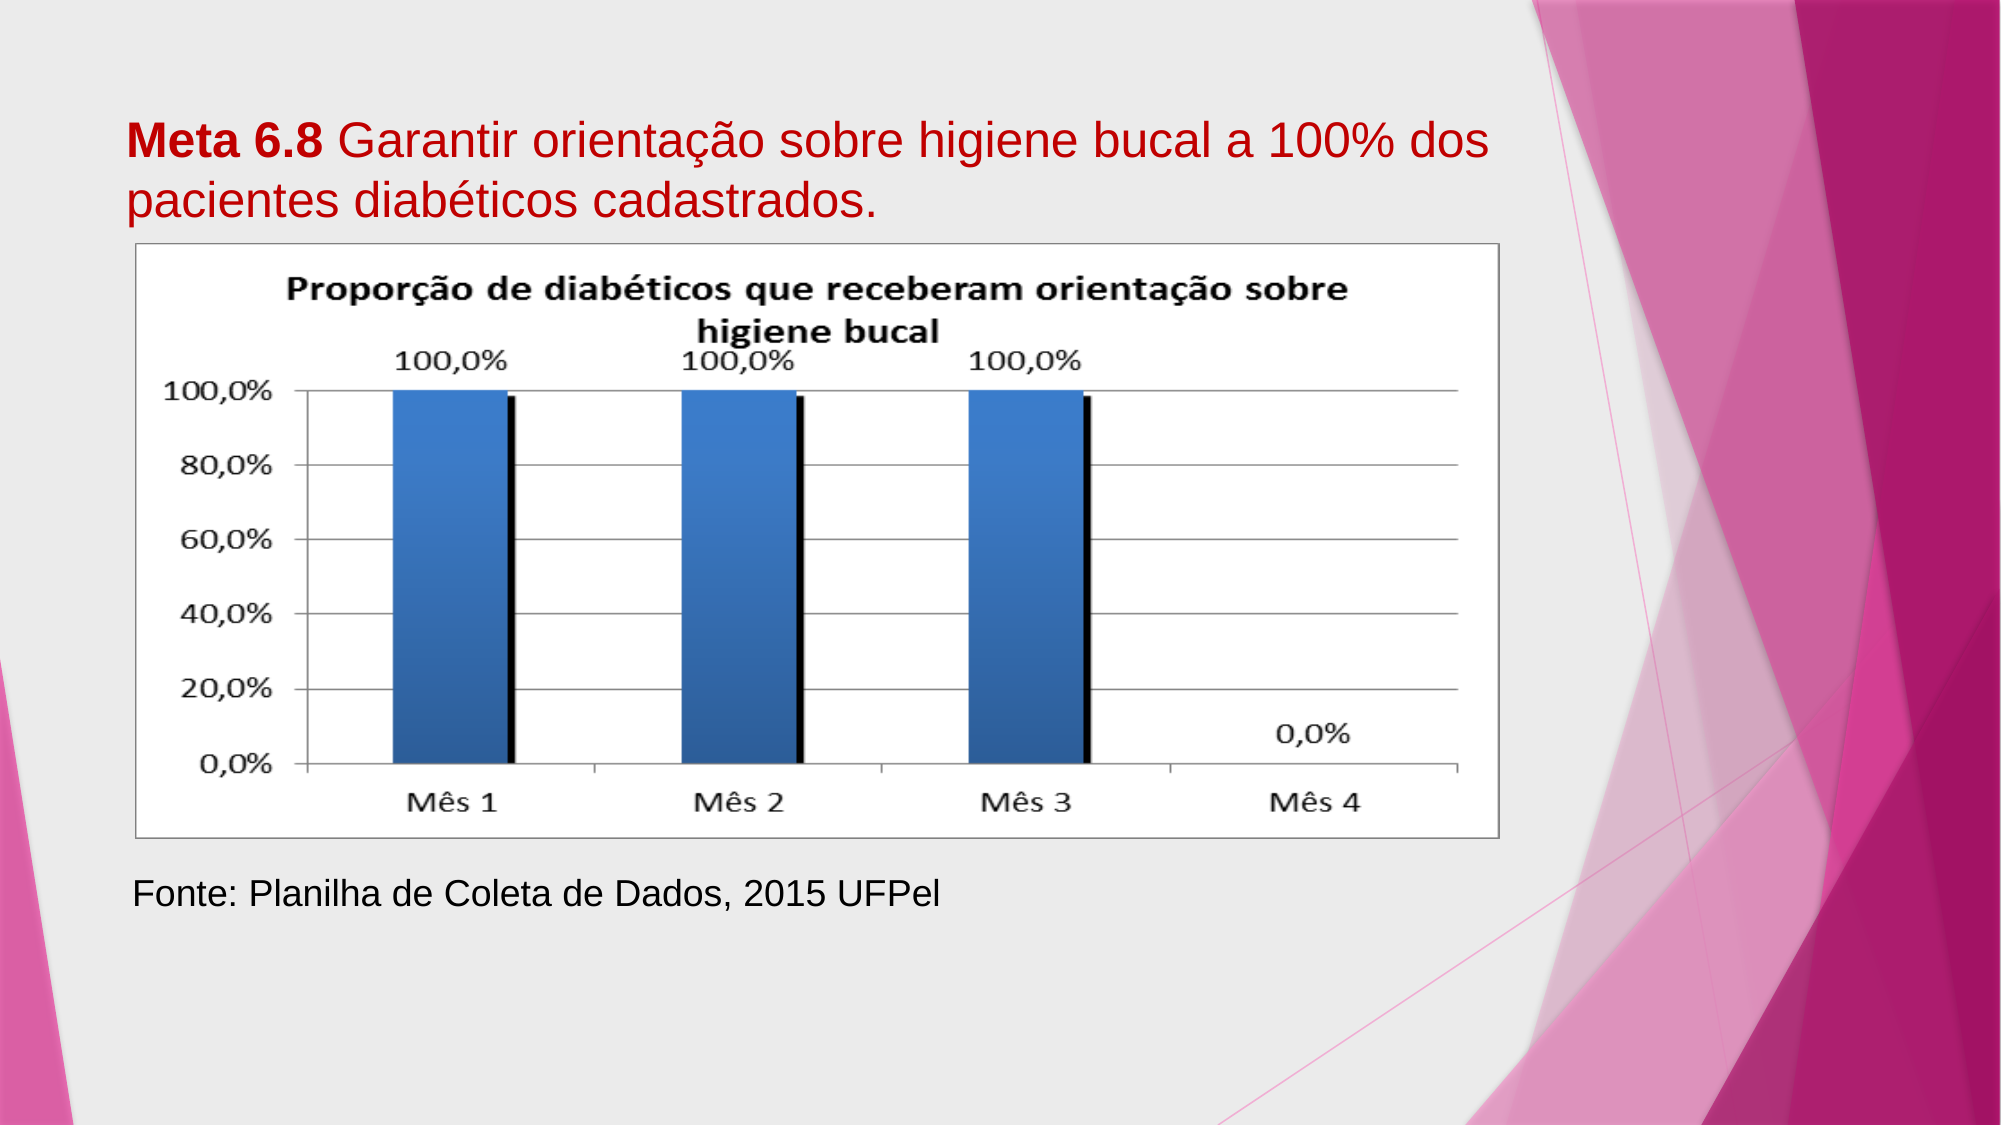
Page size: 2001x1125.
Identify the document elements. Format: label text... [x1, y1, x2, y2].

title Meta 6.8 Garantir orientação sobre higiene bucal a 100% dos pacientes diabéticos cadastrados. [111, 99, 1522, 262]
text_box Fonte: Planilha de Coleta de Dados, 2015 UFPel [28, 838, 1029, 1027]
picture [134, 242, 1501, 840]
